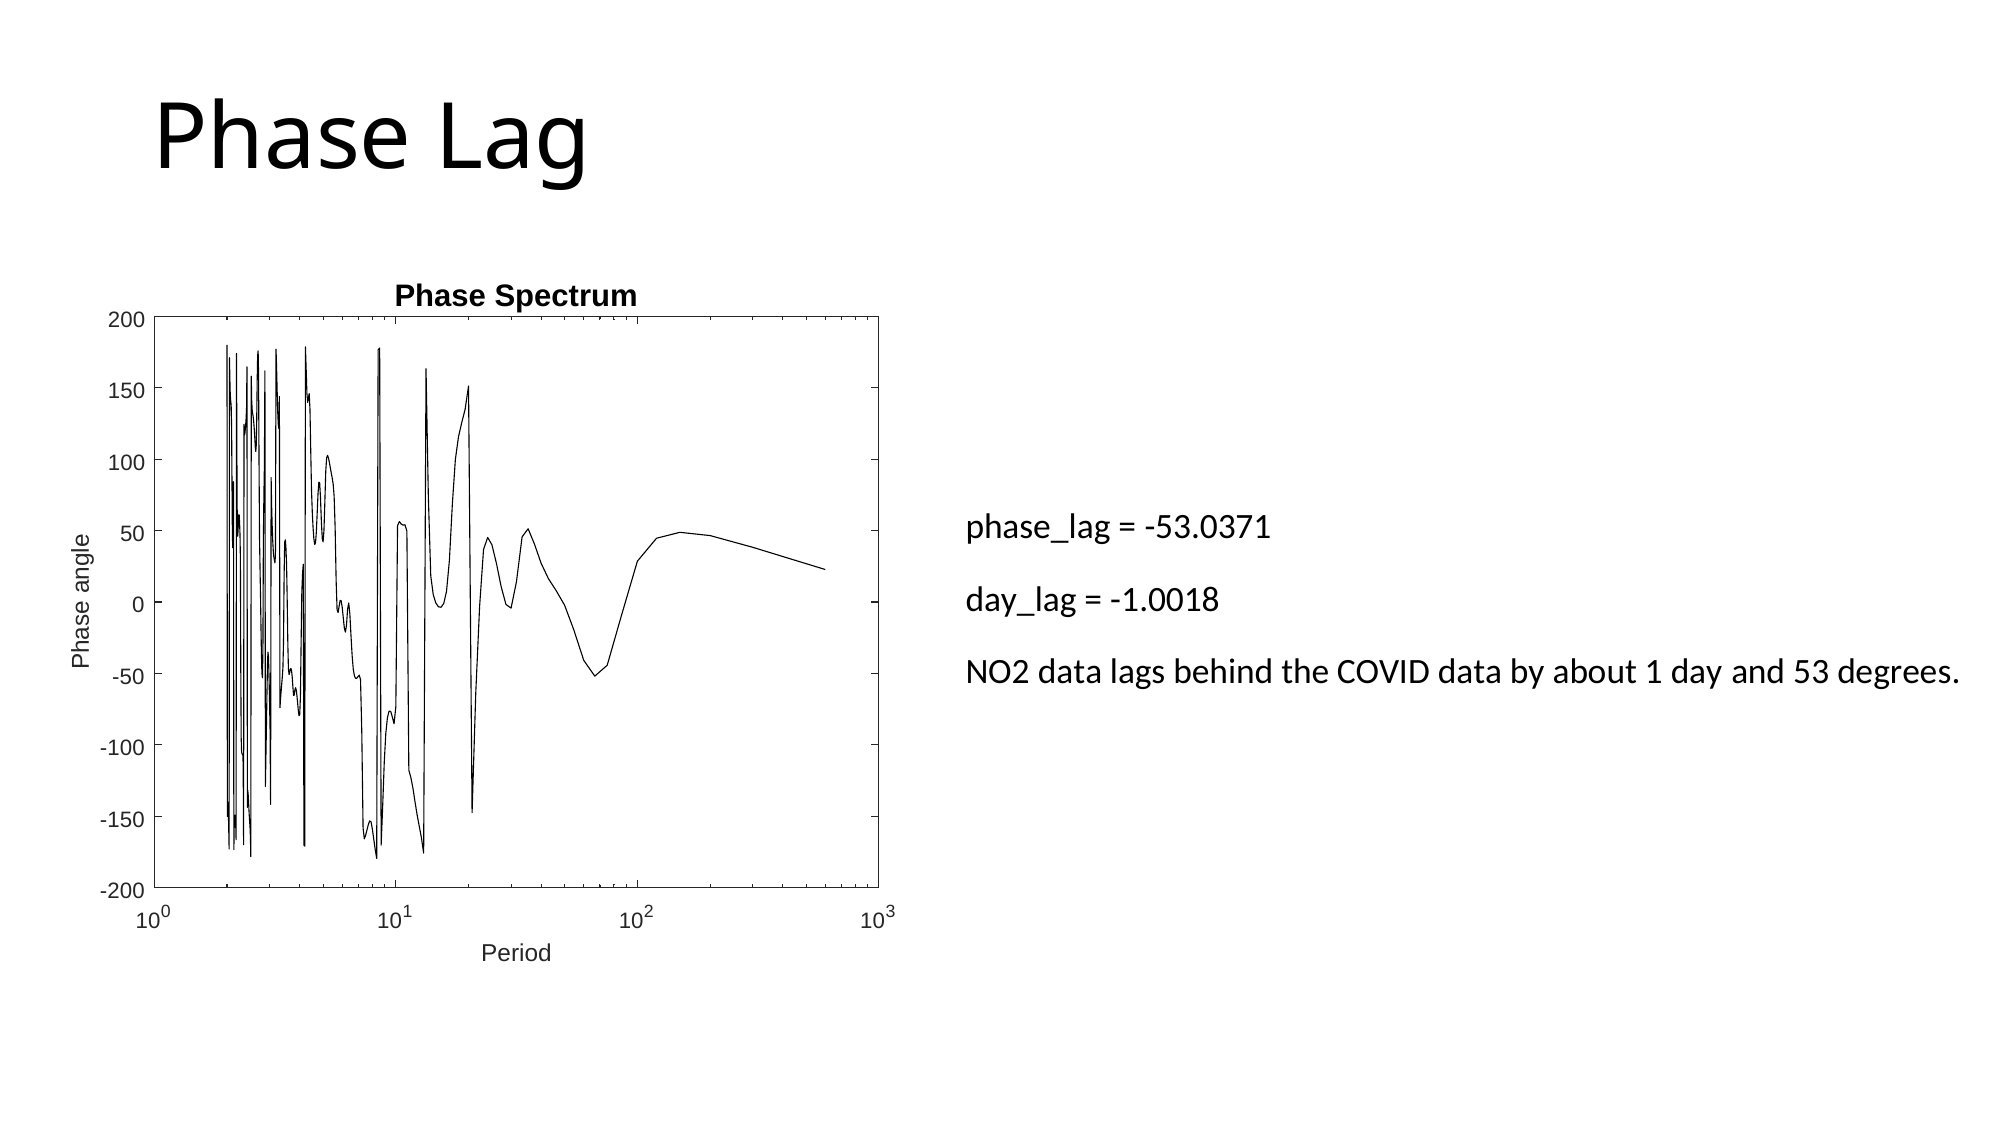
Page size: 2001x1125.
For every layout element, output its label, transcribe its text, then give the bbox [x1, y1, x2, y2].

title Phase Lag [137, 30, 1863, 248]
picture [32, 264, 1984, 964]
